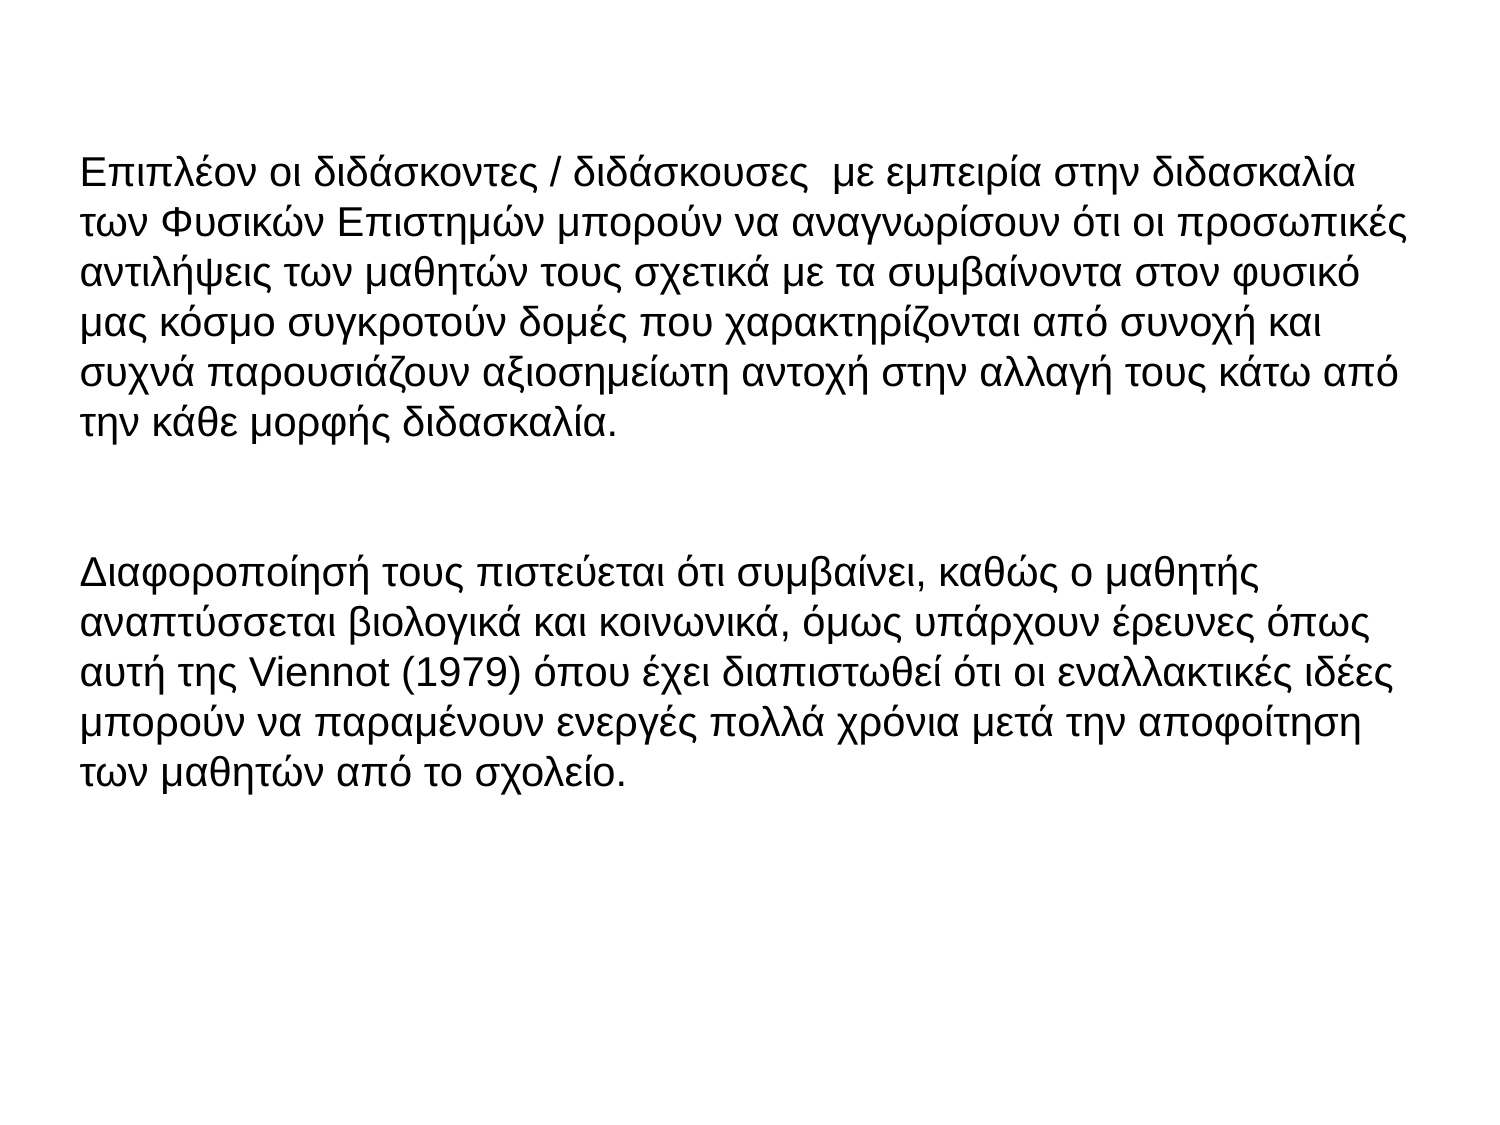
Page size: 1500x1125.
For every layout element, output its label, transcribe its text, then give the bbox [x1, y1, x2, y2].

text_box Επιπλέον οι διδάσκοντες / διδάσκουσες με εμπειρία στην διδασκαλία των Φυσικών Επιστημών μπορούν να αναγνωρίσουν ότι οι προσωπικές αντιλήψεις των μαθητών τους σχετικά με τα συμβαίνοντα στον φυσικό μας κόσμο συγκροτούν δομές που χαρακτηρίζονται από συνοχή και συχνά παρουσιάζουν αξιοσημείωτη αντοχή στην αλλαγή τους κάτω από την κάθε μορφής διδασκαλία. Διαφοροποίησή τους πιστεύεται ότι συμβαίνει, καθώς ο μαθητής αναπτύσσεται βιολογικά και κοινωνικά, όμως υπάρχουν έρευνες όπως αυτή της Viennot (1979) όπου έχει διαπιστωθεί ότι οι εναλλακτικές ιδέες μπορούν να παραμένουν ενεργές πολλά χρόνια μετά την αποφοίτηση των μαθητών από το σχολείο. [64, 137, 1430, 893]
